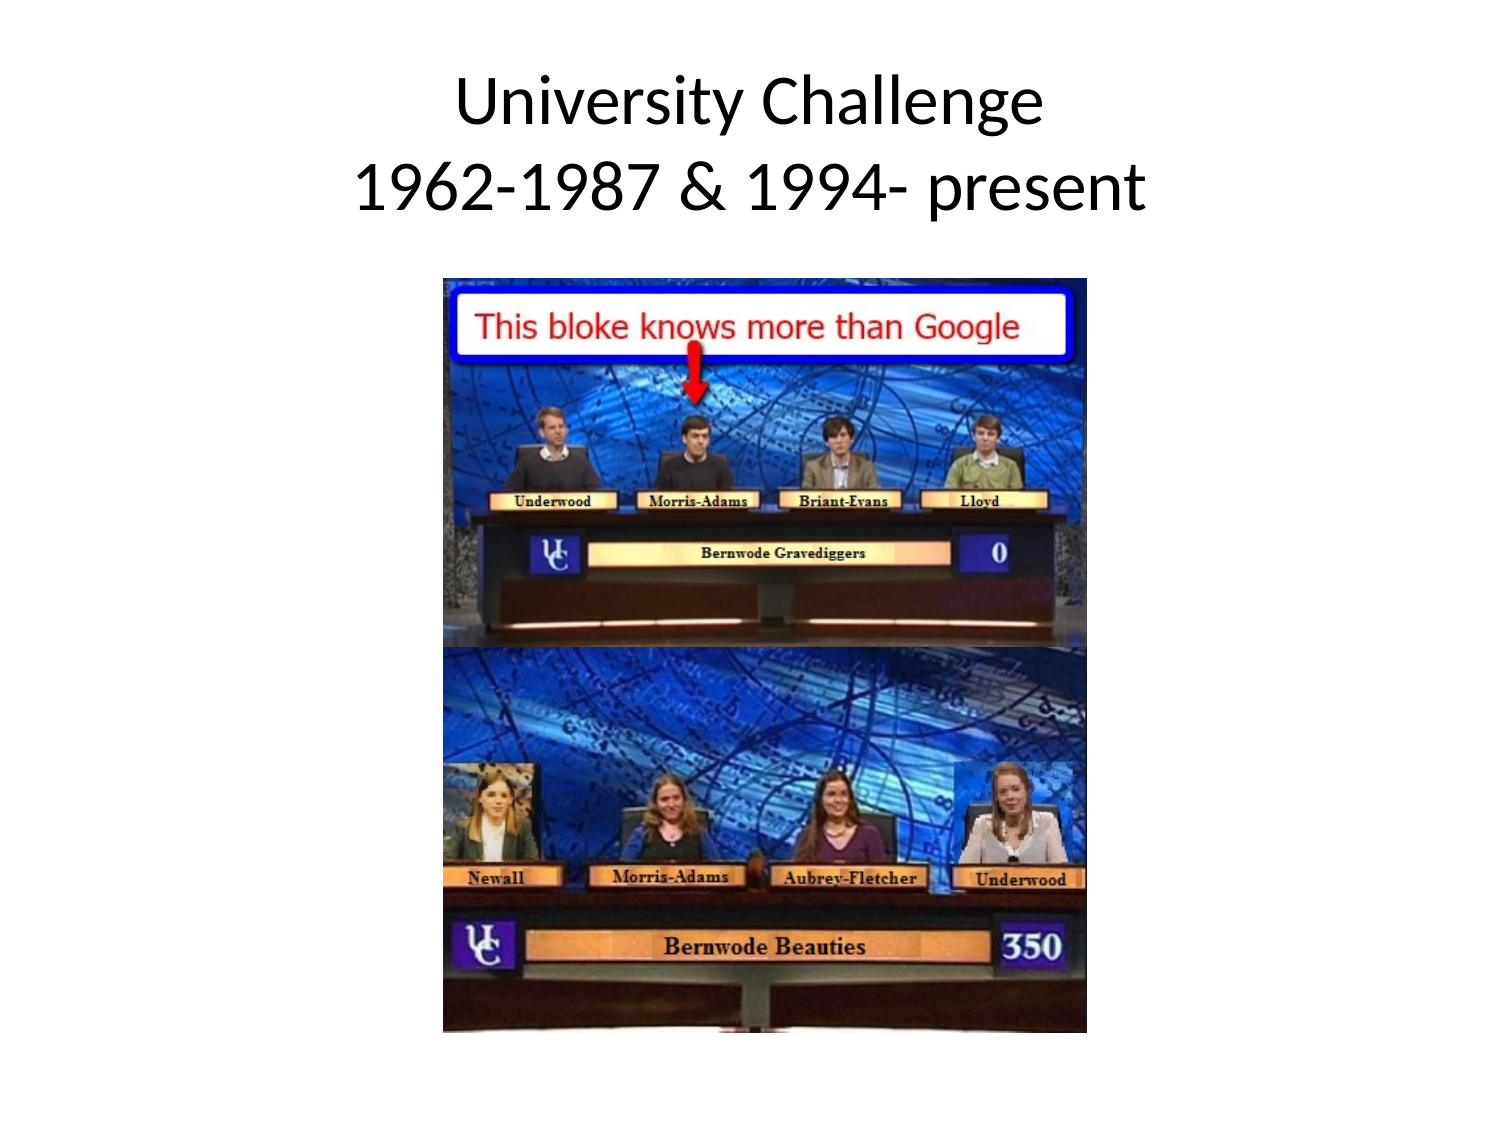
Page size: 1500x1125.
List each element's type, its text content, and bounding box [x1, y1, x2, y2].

picture [442, 277, 1088, 1033]
title University Challenge 1962-1987 & 1994- present [75, 45, 1425, 233]
